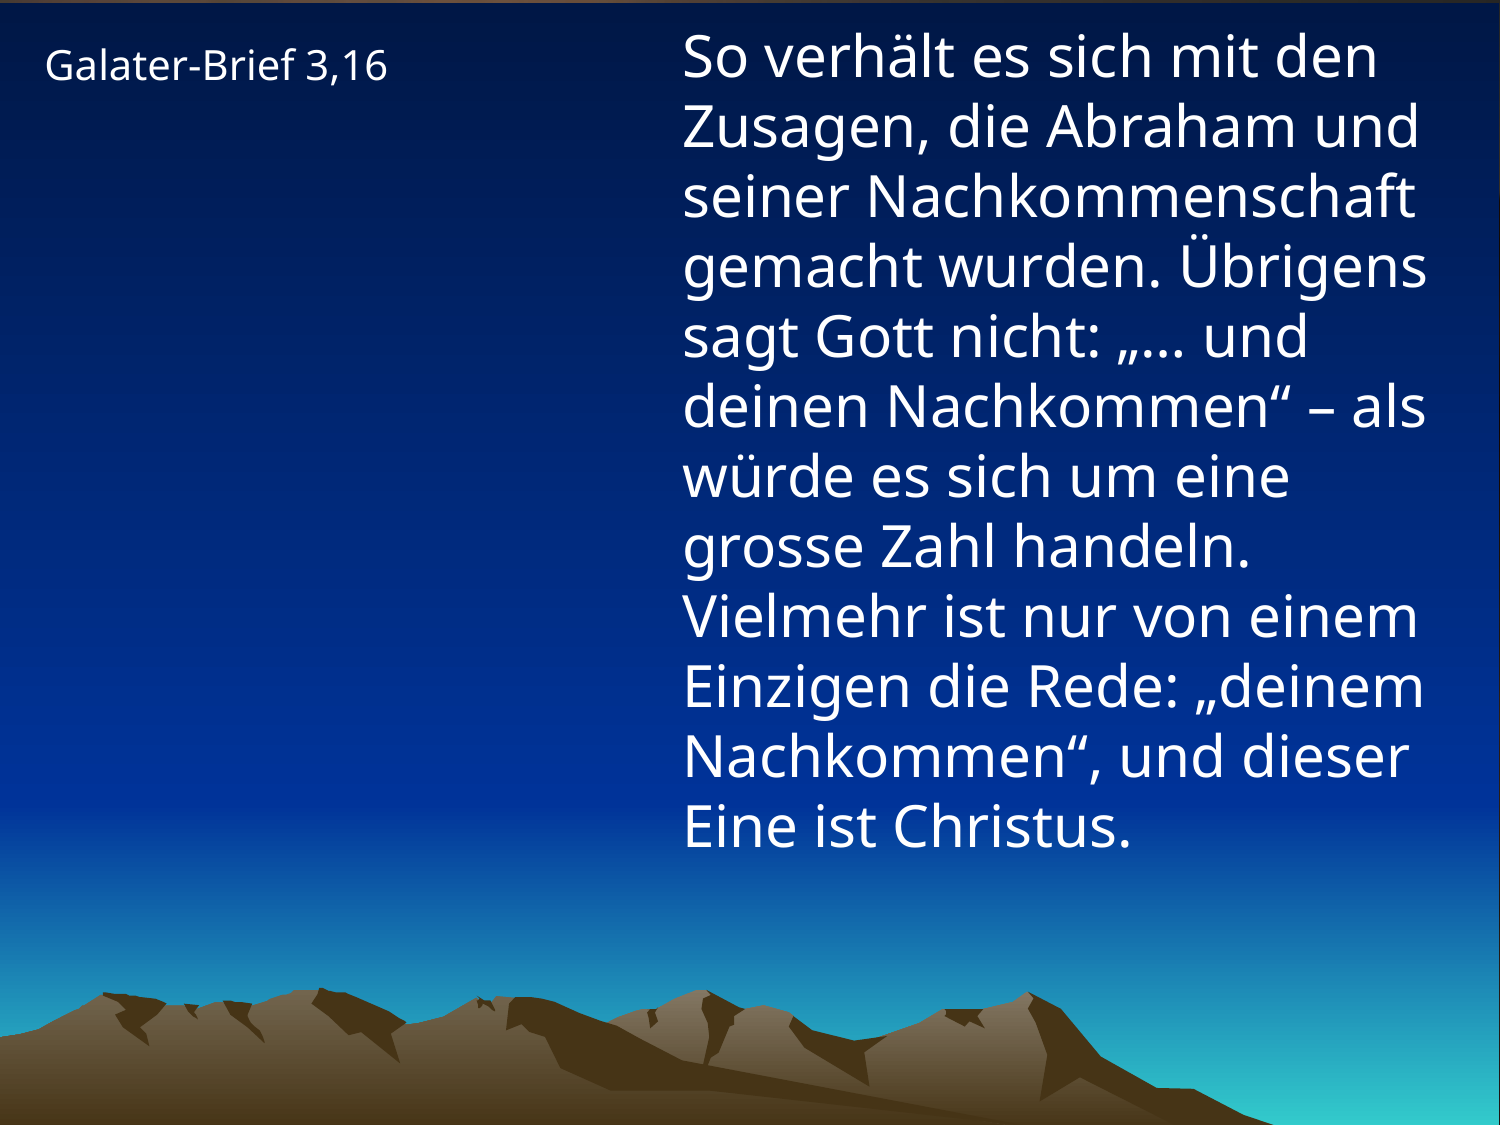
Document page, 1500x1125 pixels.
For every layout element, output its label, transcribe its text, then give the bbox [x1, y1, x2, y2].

title So verhält es sich mit den Zusagen, die Abraham und seiner Nachkommenschaft gemacht wurden. Übrigens sagt Gott nicht: „… und deinen Nachkommen“ – als würde es sich um eine grosse Zahl handeln. Vielmehr ist nur von einem Einzigen die Rede: „deinem Nachkommen“, und dieser Eine ist Christus. [667, 11, 1483, 867]
subtitle Galater-Brief 3,16 [29, 30, 667, 699]
picture [0, 0, 1500, 1125]
